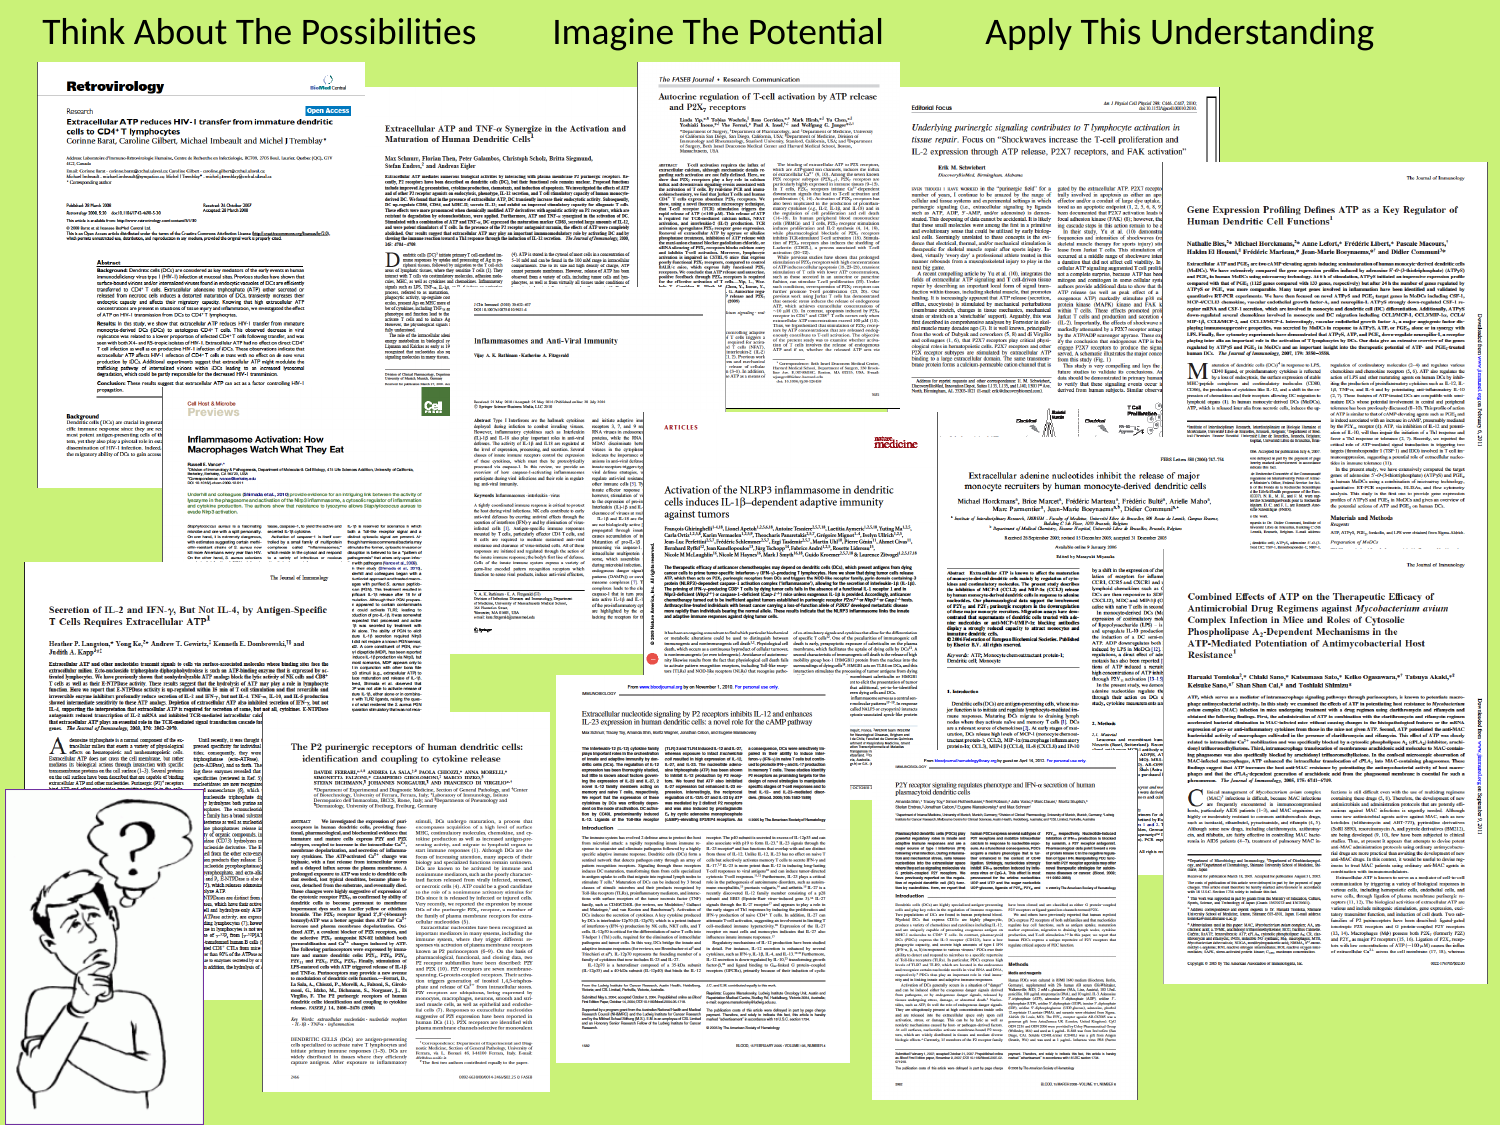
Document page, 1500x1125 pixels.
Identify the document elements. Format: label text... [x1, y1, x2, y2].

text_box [37, 62, 366, 488]
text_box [905, 87, 1220, 435]
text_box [1162, 162, 1488, 549]
text_box Imagine The Potential [537, 0, 921, 60]
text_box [871, 749, 1138, 1101]
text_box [1162, 549, 1488, 985]
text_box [941, 437, 1251, 876]
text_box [370, 87, 632, 385]
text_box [555, 674, 851, 1063]
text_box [449, 287, 726, 655]
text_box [637, 61, 900, 409]
picture [5, 789, 204, 1125]
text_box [262, 712, 551, 1092]
text_box Apply This Understanding [970, 0, 1488, 60]
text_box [24, 562, 353, 1001]
text_box Think About The Possibilities [27, 0, 493, 60]
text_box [162, 387, 451, 710]
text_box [643, 412, 938, 801]
